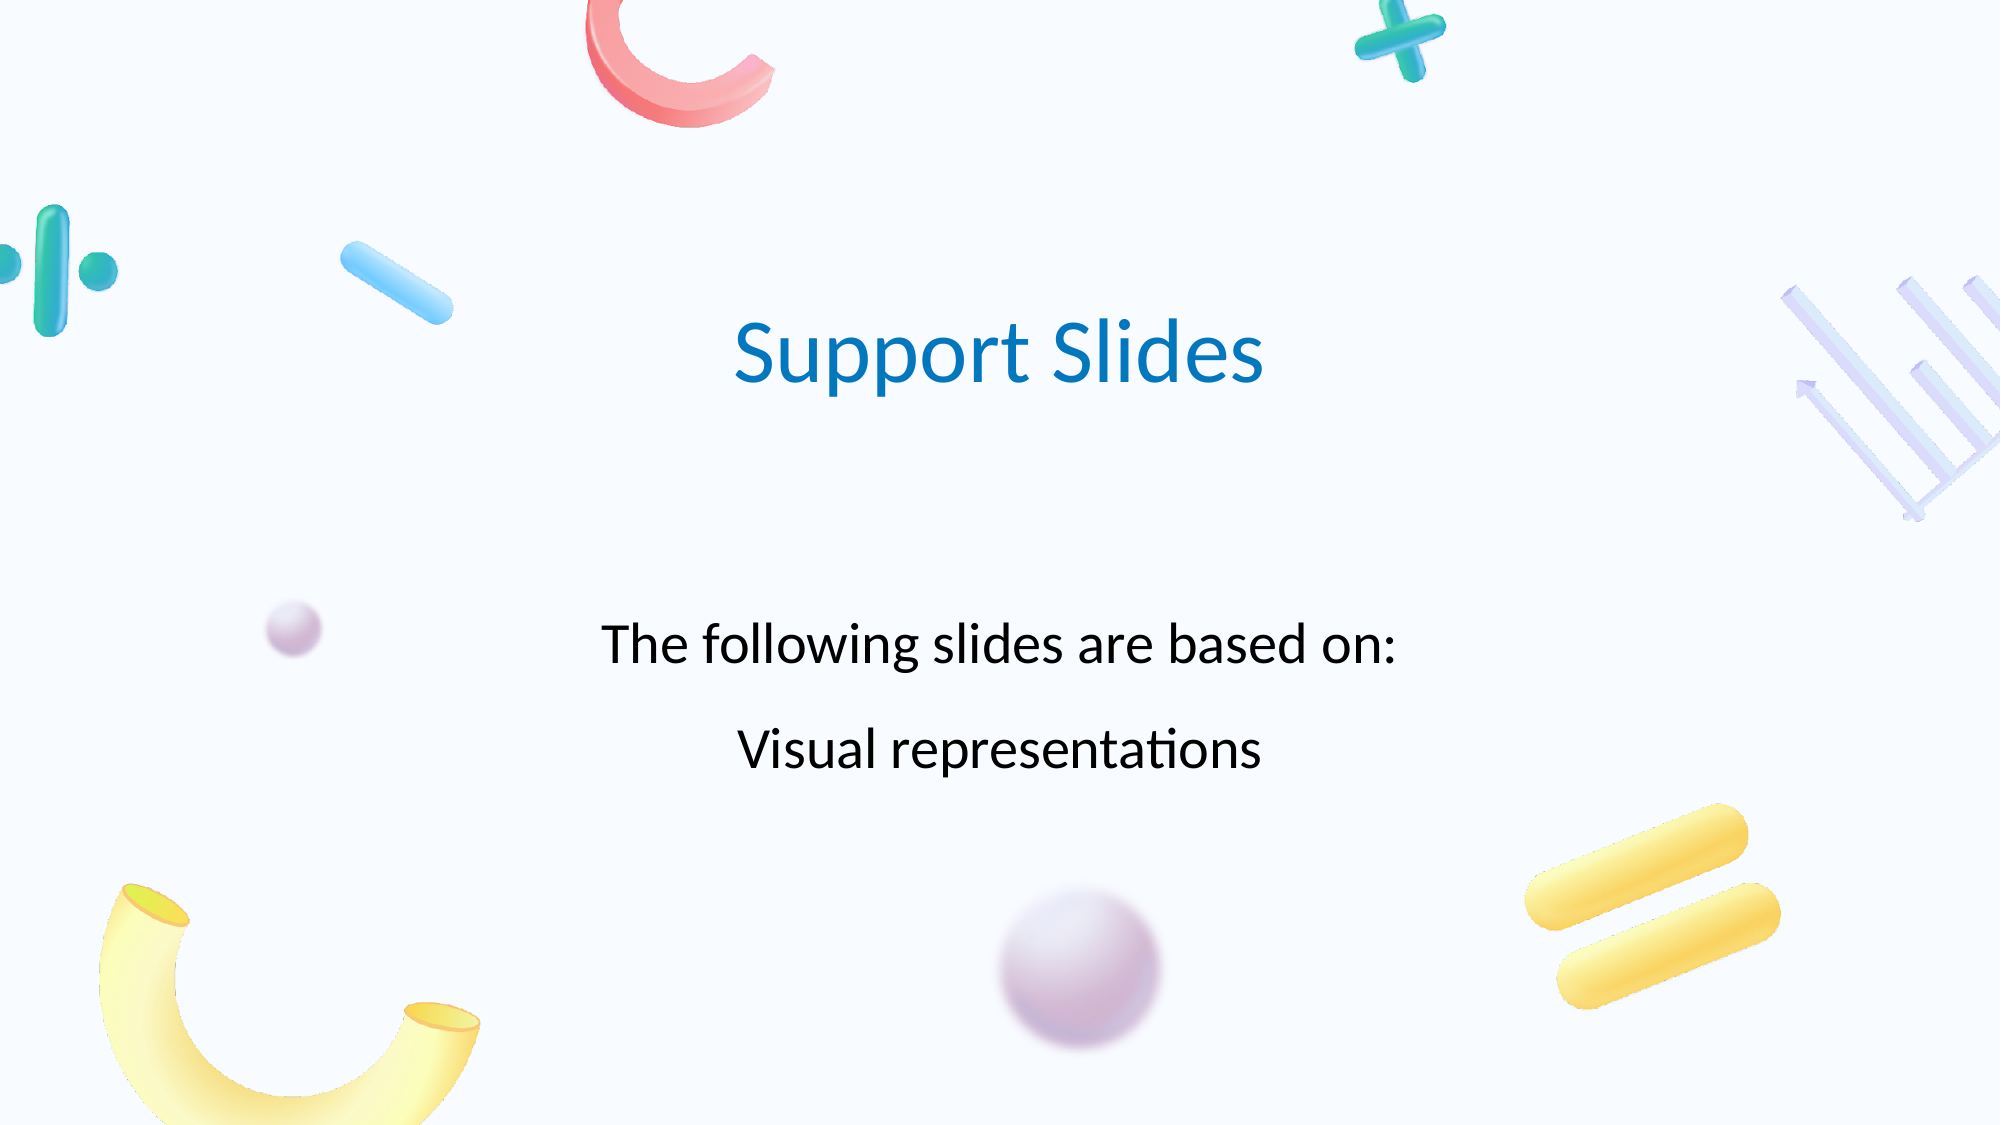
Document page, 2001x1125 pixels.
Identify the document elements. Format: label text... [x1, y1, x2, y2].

picture [0, 0, 2000, 1125]
title The following slides are based on: Visual representations [137, 562, 1863, 780]
